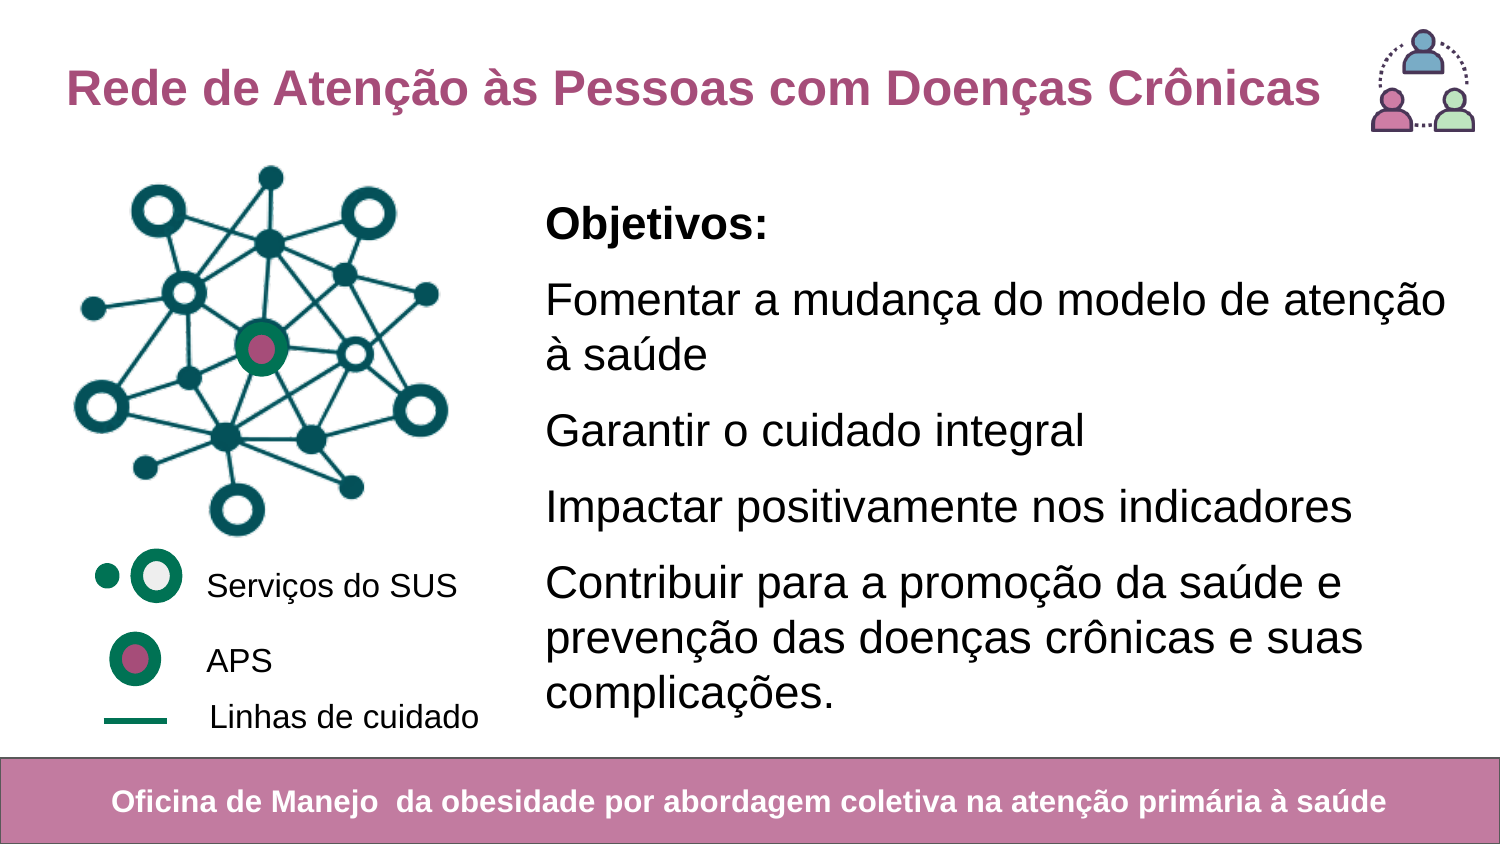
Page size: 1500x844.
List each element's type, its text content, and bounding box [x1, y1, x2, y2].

text_box APS [191, 623, 334, 694]
list Objetivos: Fomentar a mudança do modelo de atenção à saúde Garantir o cuidado integral Impactar positivamente nos indicadores Contribuir para a promoção da saúde e prevenção das doenças crônicas e suas complicações. [529, 178, 1467, 722]
picture [1371, 29, 1475, 132]
text_box Serviços do SUS [191, 549, 530, 620]
picture [43, 152, 464, 547]
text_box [100, 554, 177, 598]
text_box [115, 637, 155, 680]
title Rede de Atenção às Pessoas com Doenças Crônicas [51, 40, 1449, 135]
text_box Linhas de cuidado [194, 679, 533, 750]
